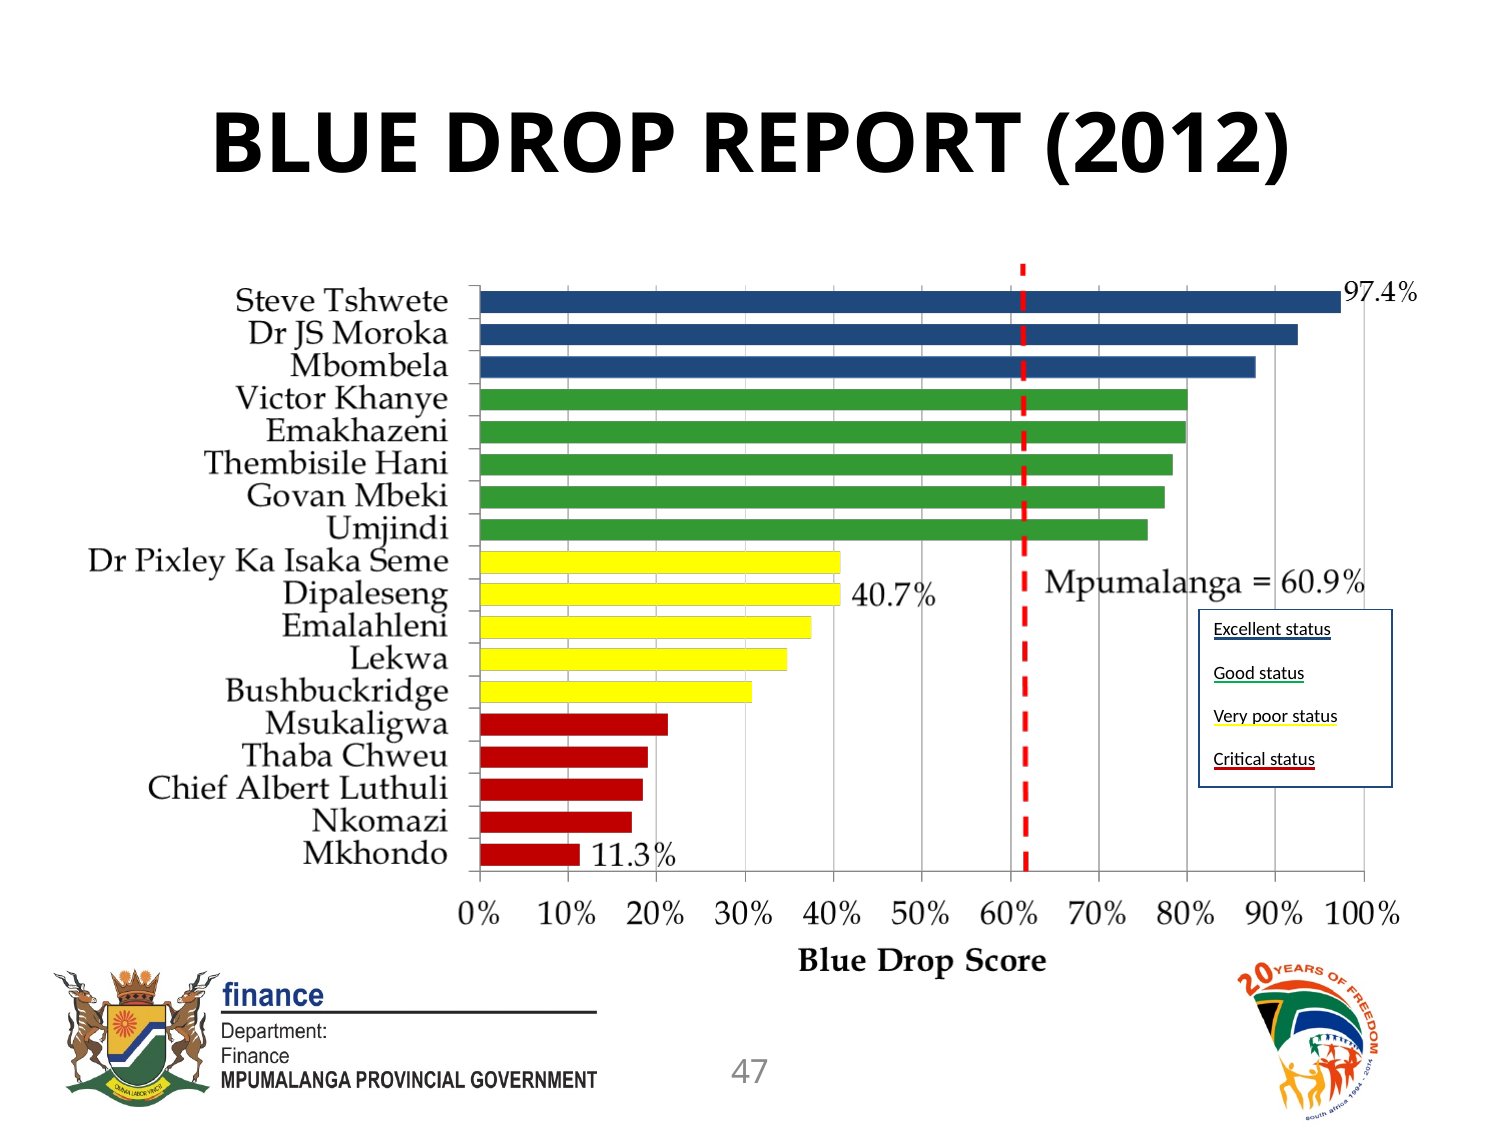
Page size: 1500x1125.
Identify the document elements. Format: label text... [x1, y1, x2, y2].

picture [53, 968, 597, 1107]
footer 47 [512, 1042, 988, 1103]
title BLUE DROP REPORT (2012) [75, 45, 1425, 233]
picture [1201, 1014, 1412, 1125]
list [66, 253, 1434, 1014]
